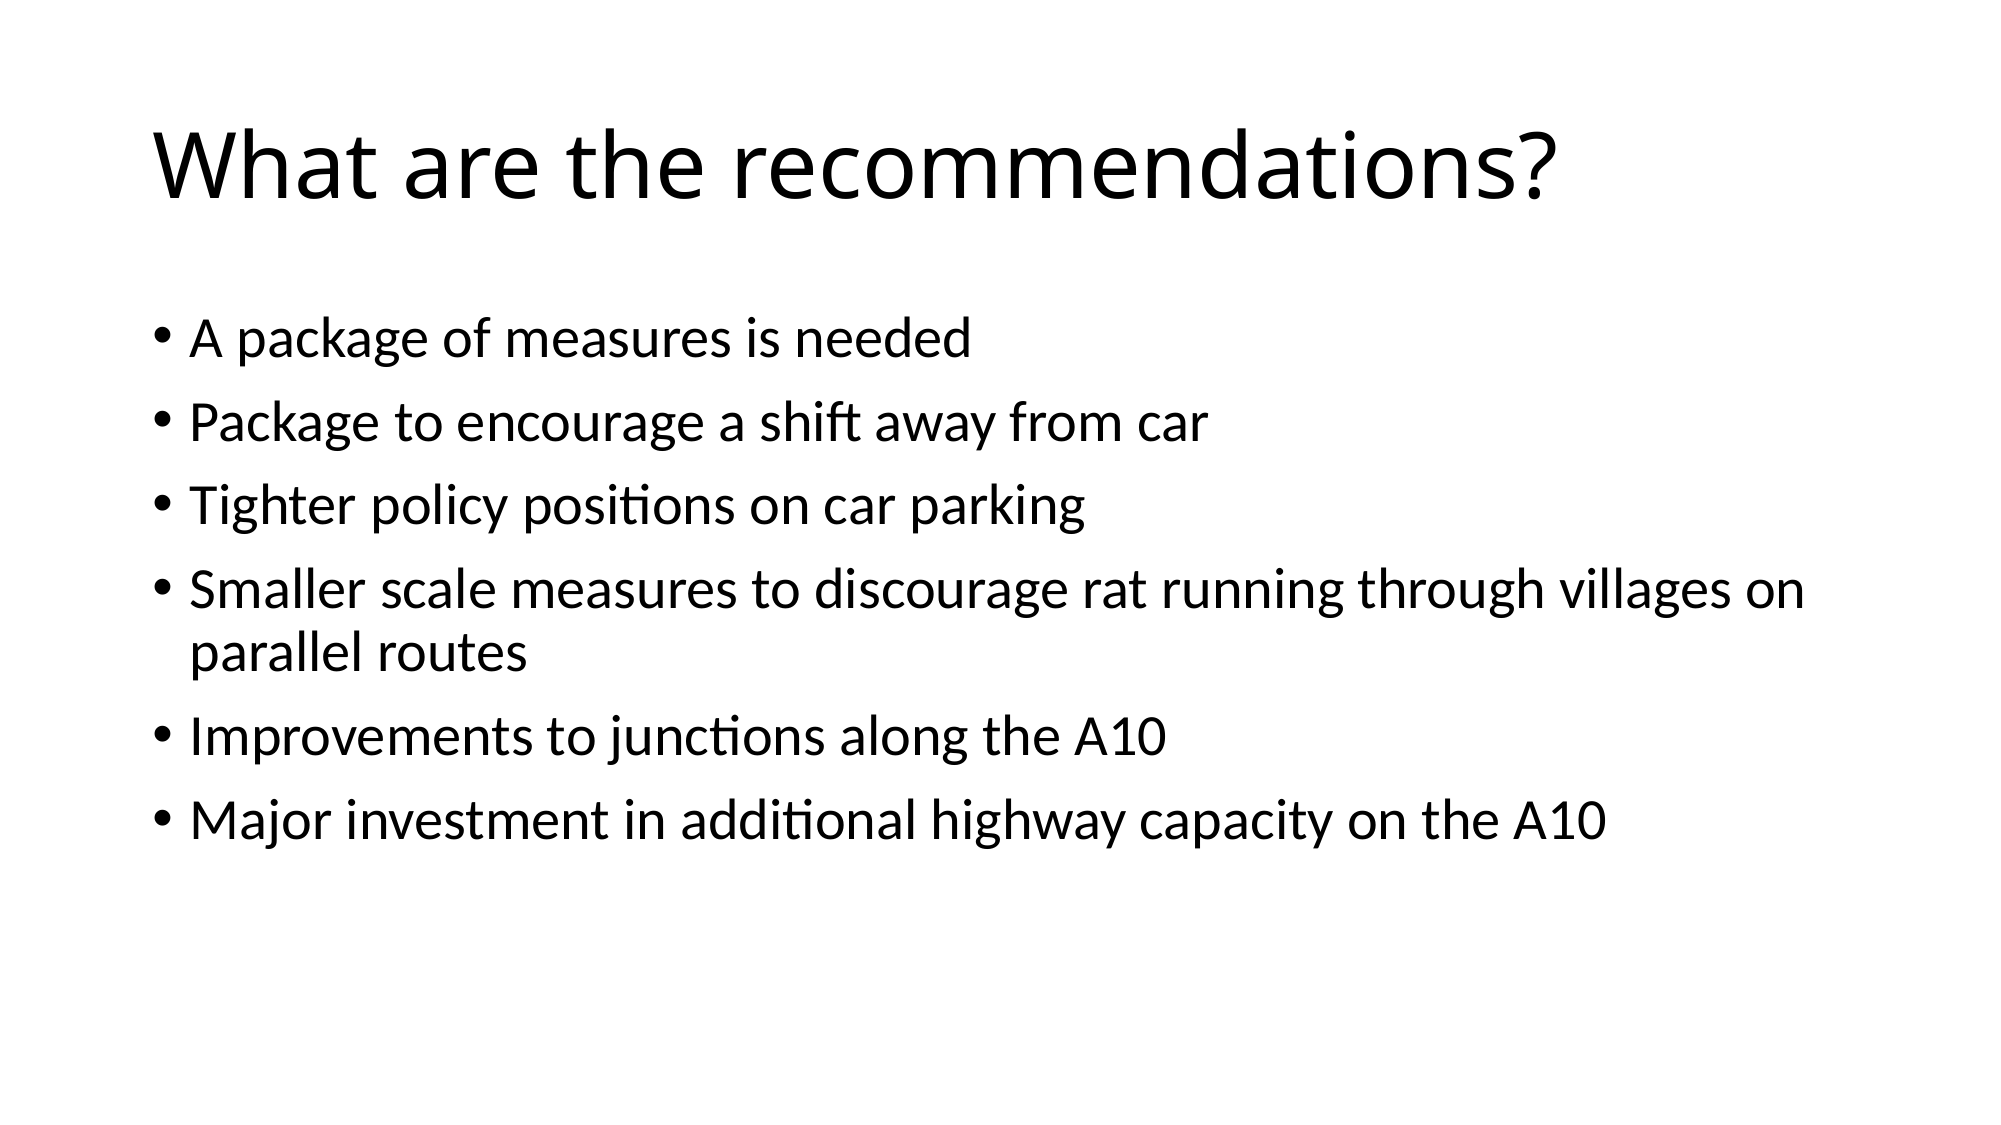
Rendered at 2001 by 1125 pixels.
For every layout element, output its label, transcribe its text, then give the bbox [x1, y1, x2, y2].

list A package of measures is needed Package to encourage a shift away from car Tighter policy positions on car parking Smaller scale measures to discourage rat running through villages on parallel routes Improvements to junctions along the A10 Major investment in additional highway capacity on the A10 [137, 299, 1863, 1014]
title What are the recommendations? [137, 59, 1863, 278]
